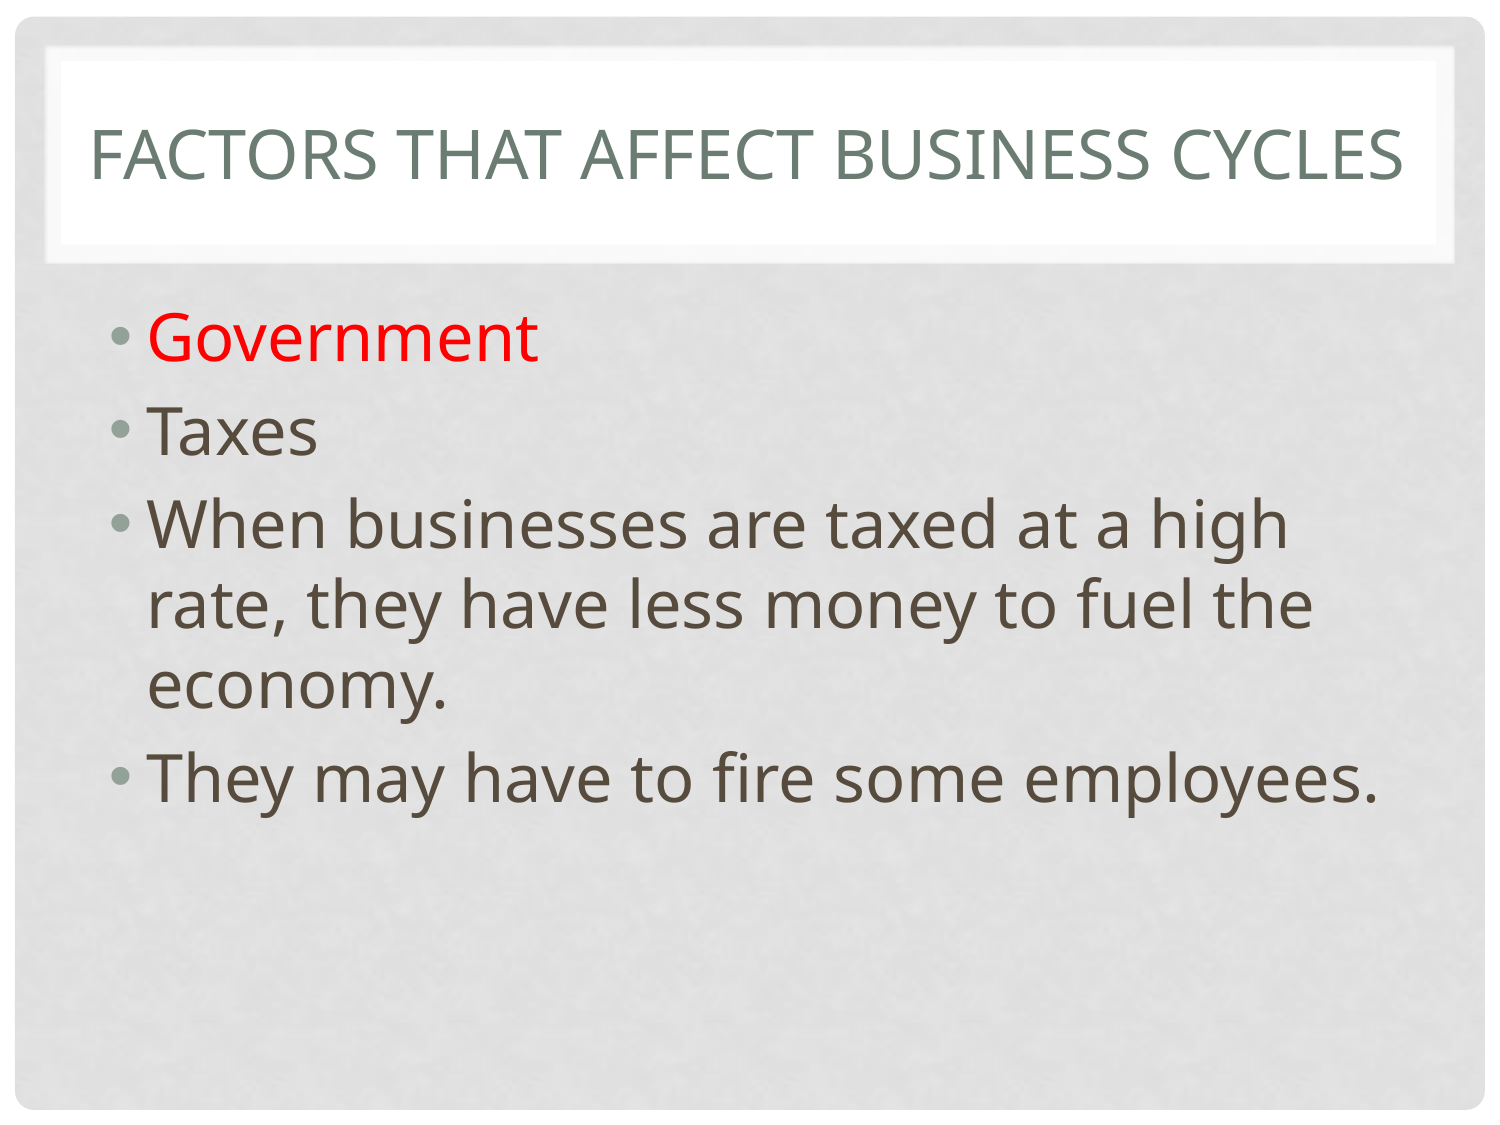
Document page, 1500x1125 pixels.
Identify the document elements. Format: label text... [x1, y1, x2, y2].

title Factors that Affect Business Cycles [69, 66, 1425, 238]
list Government Taxes When businesses are taxed at a high rate, they have less money to fuel the economy. They may have to fire some employees. [75, 287, 1425, 1005]
